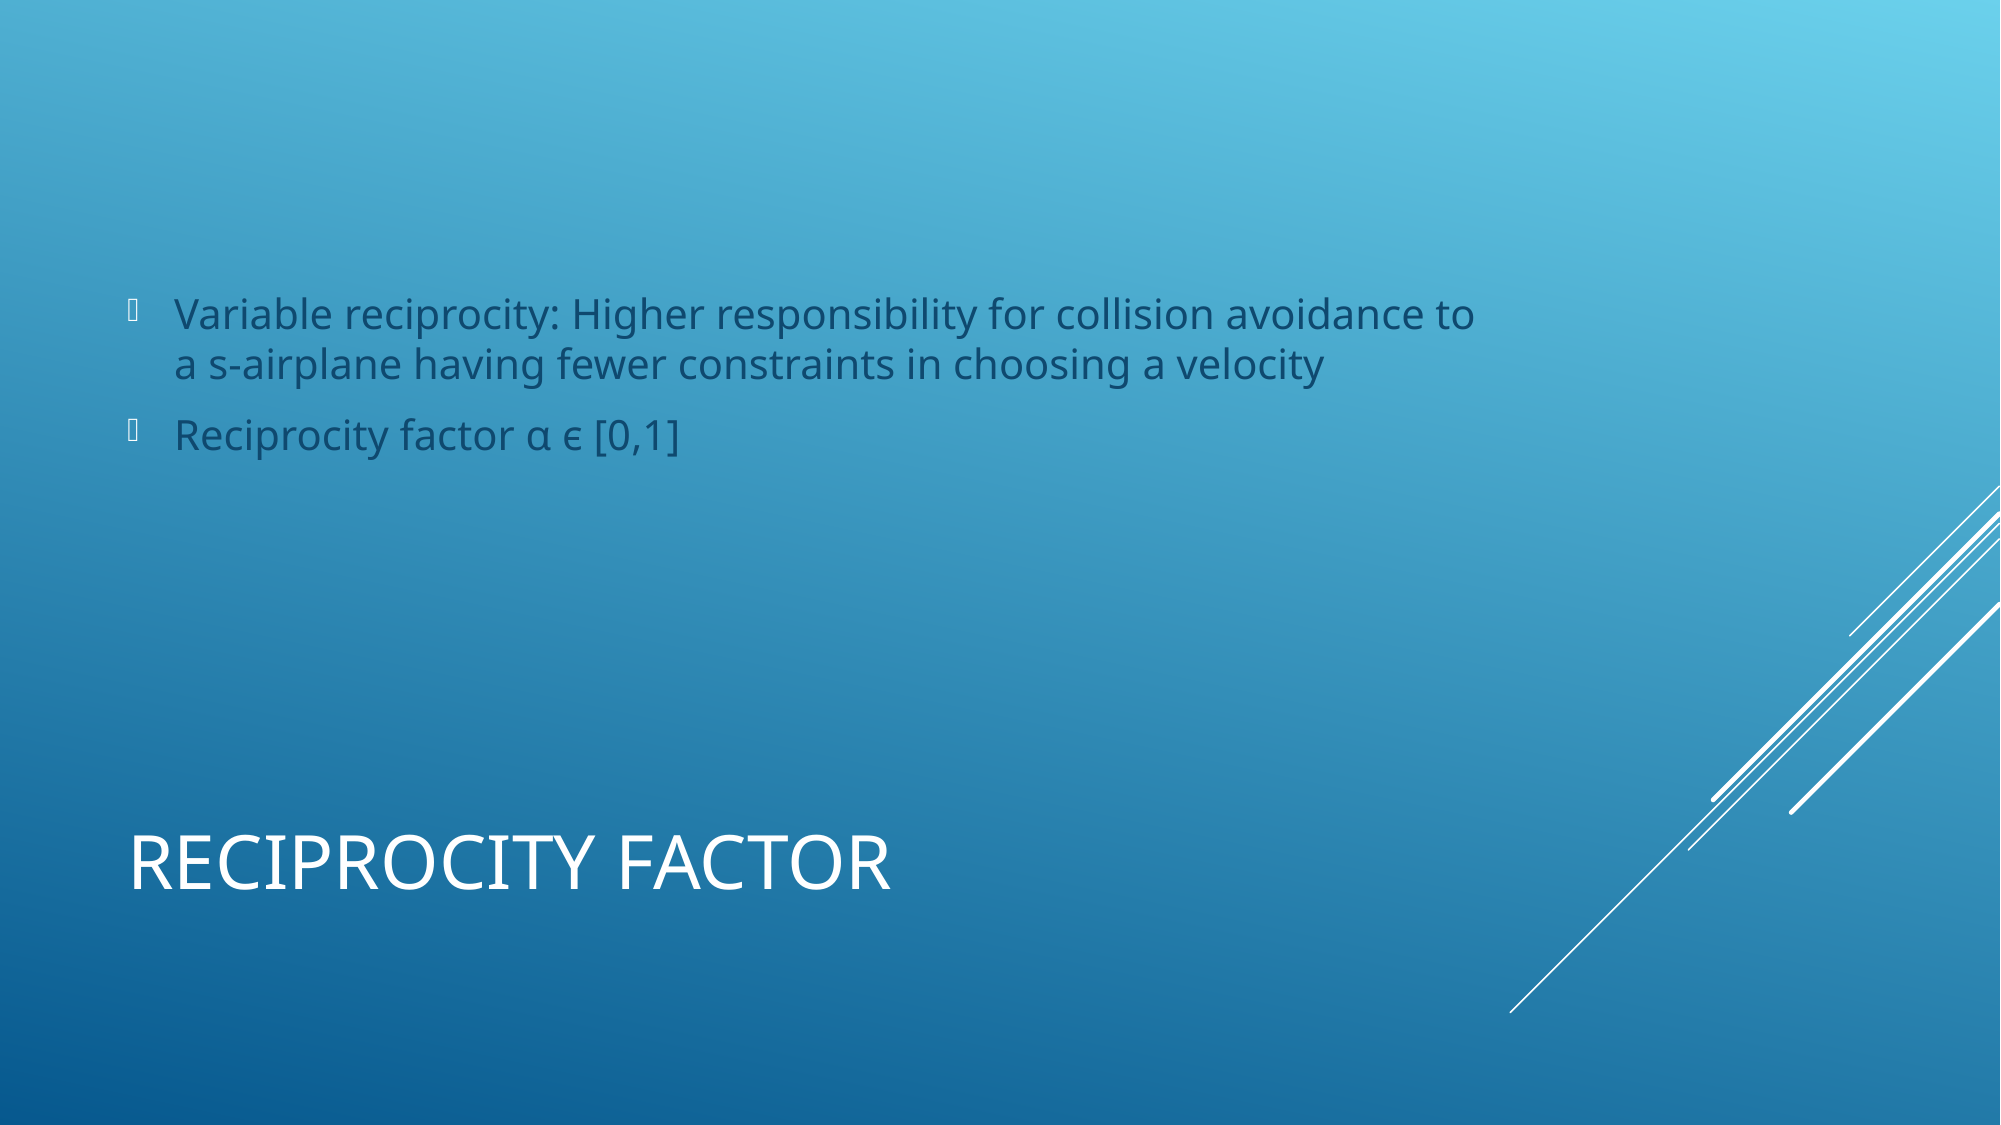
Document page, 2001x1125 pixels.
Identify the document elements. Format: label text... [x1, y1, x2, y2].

list Variable reciprocity: Higher responsibility for collision avoidance to a s-airplane having fewer constraints in choosing a velocity Reciprocity factor α ϵ [0,1] [112, 112, 1513, 706]
title Reciprocity factor [112, 736, 1513, 984]
